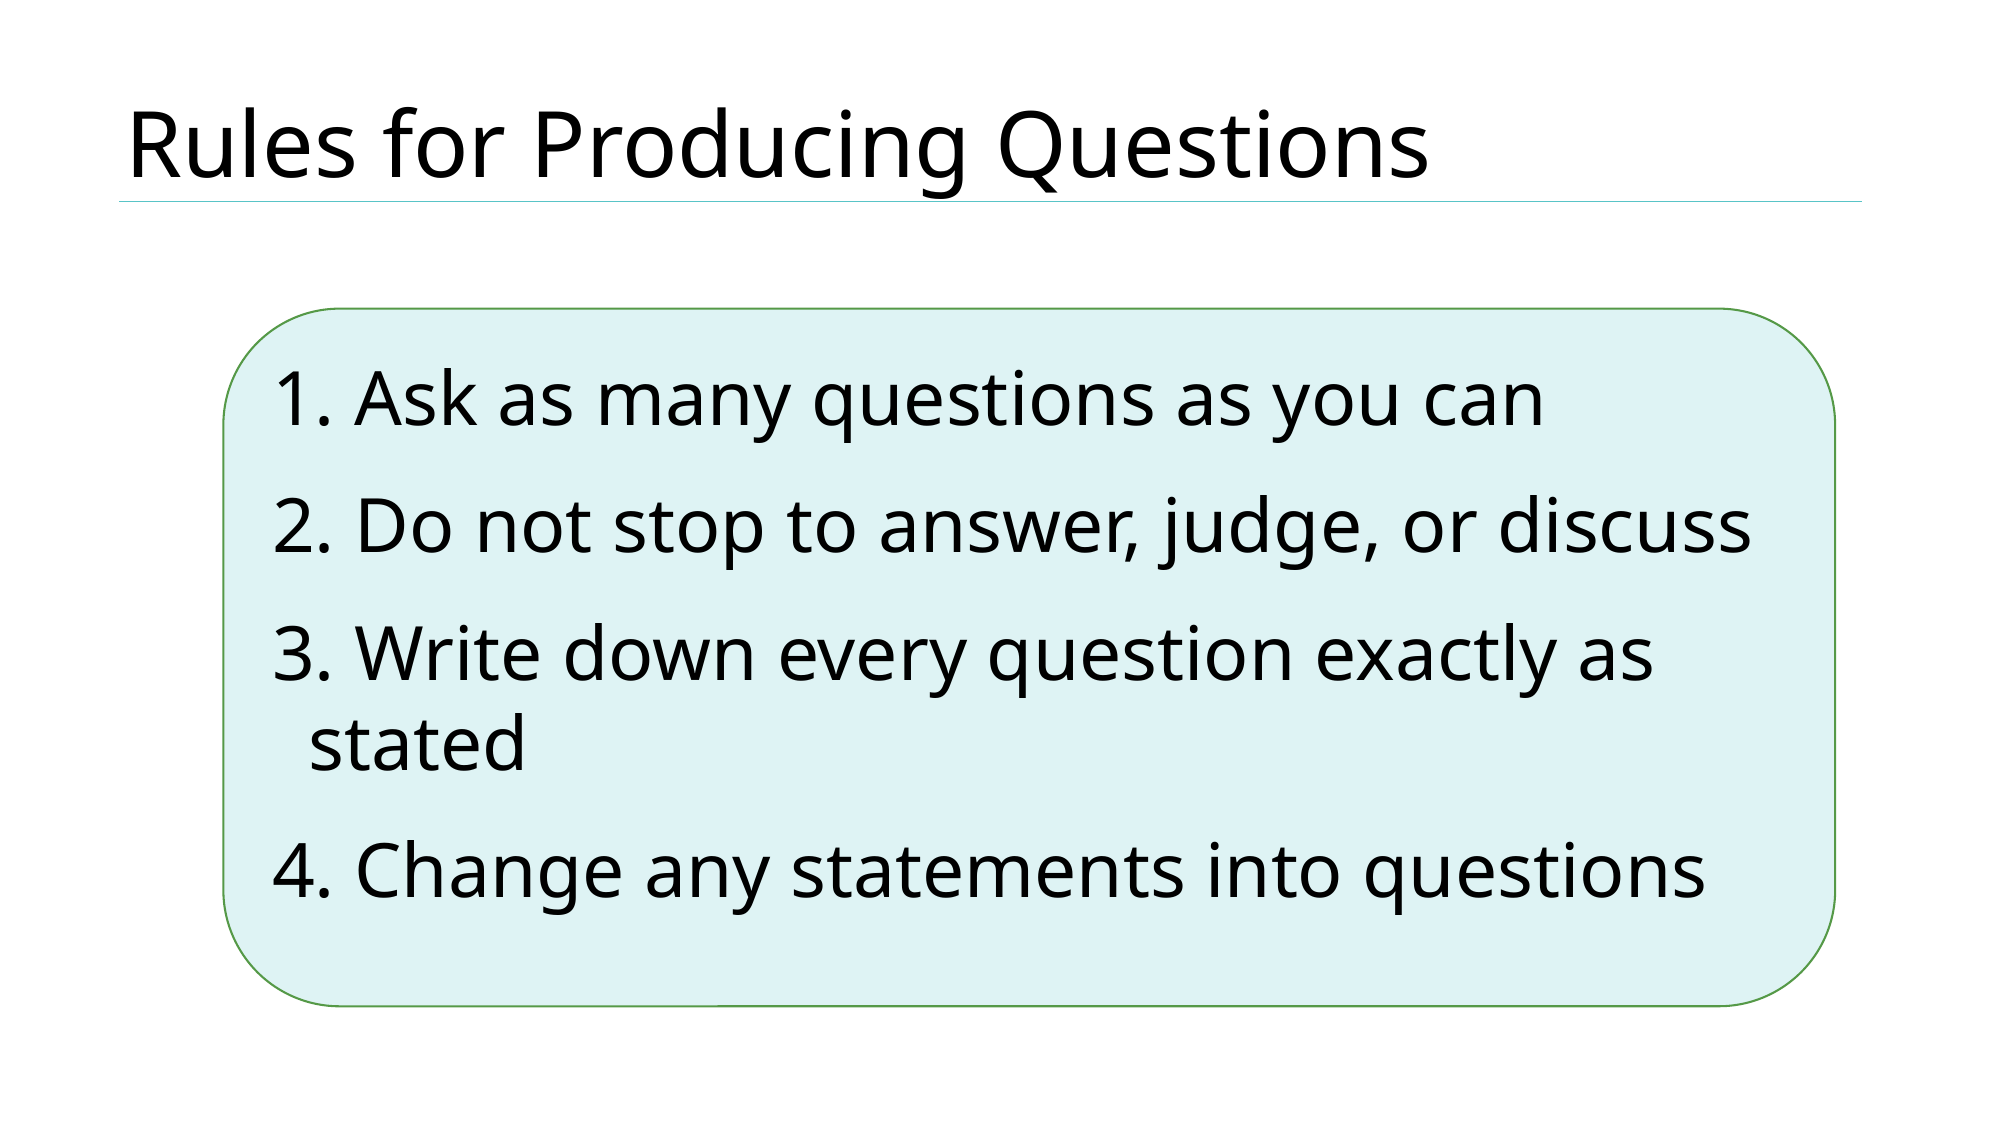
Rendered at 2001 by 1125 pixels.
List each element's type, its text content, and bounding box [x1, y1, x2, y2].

text_box 1. Ask as many questions as you can 2. Do not stop to answer, judge, or discuss 3. Write down every question exactly as stated 4. Change any statements into questions [222, 307, 1837, 1008]
title Rules for Producing Questions [110, 64, 1836, 223]
